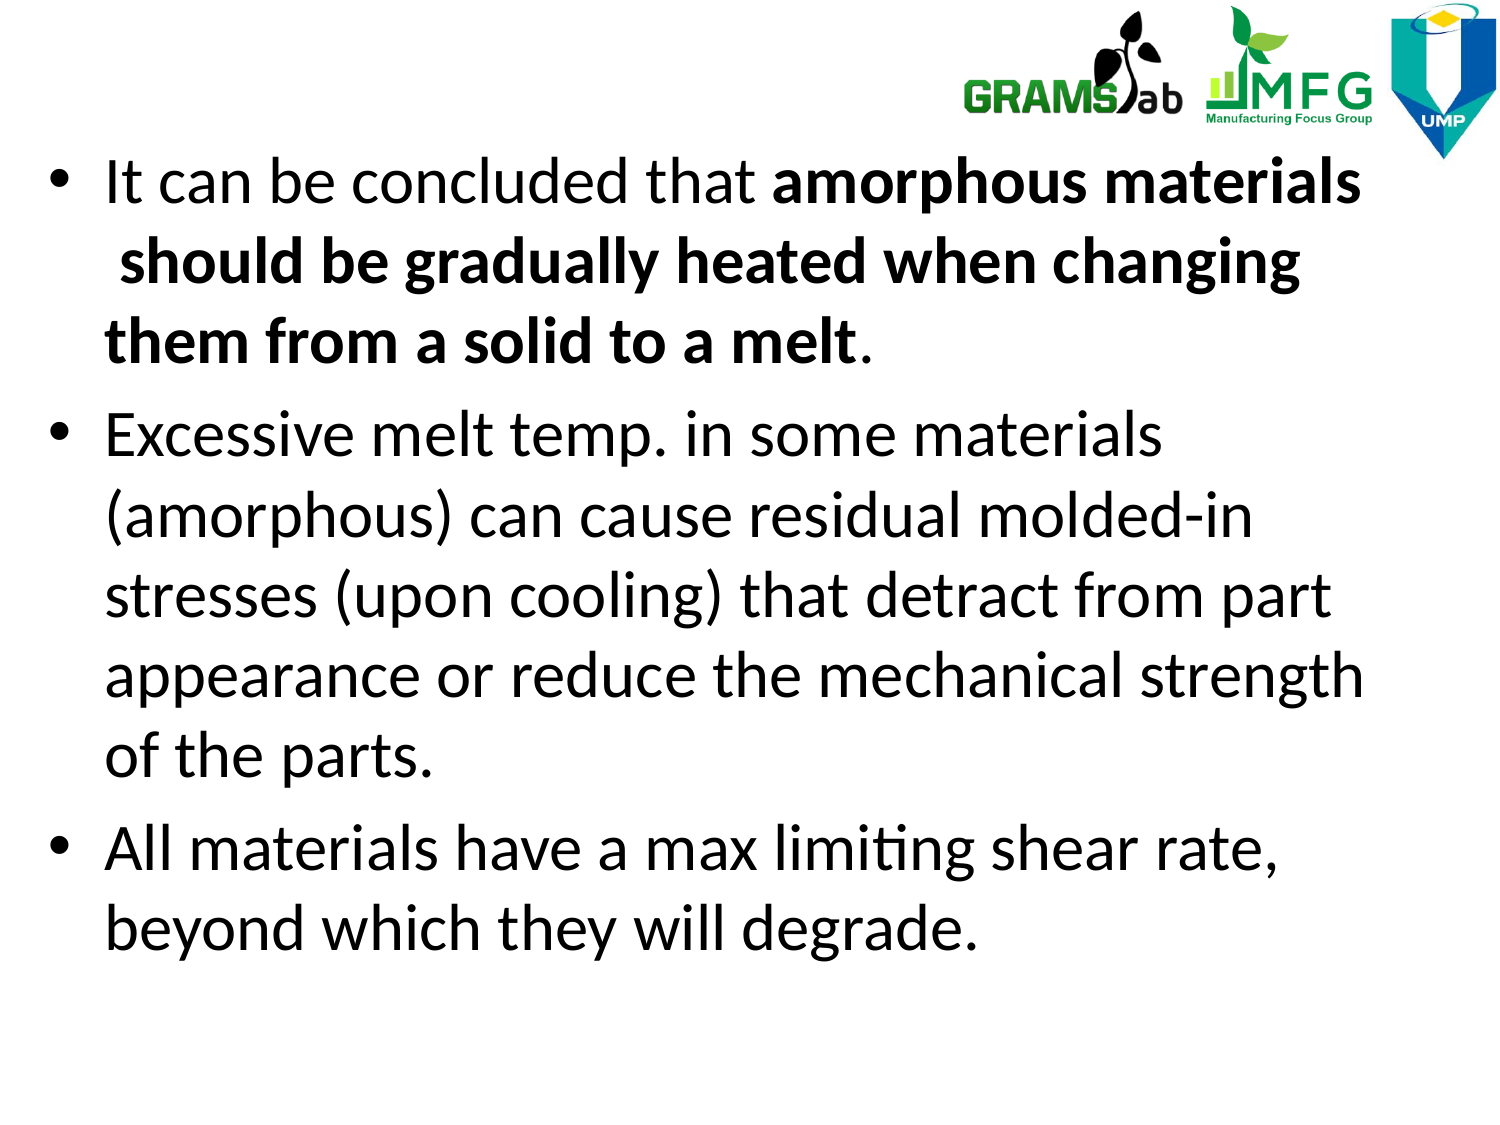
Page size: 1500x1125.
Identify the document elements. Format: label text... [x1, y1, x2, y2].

picture [1199, 1, 1378, 130]
picture [962, 0, 1184, 167]
picture [1387, 0, 1500, 167]
list It can be concluded that amorphous materials should be gradually heated when changing them from a solid to a melt. Excessive melt temp. in some materials (amorphous) can cause residual molded-in stresses (upon cooling) that detract from part appearance or reduce the mechanical strength of the parts. All materials have a max limiting shear rate, beyond which they will degrade. [33, 129, 1383, 1063]
